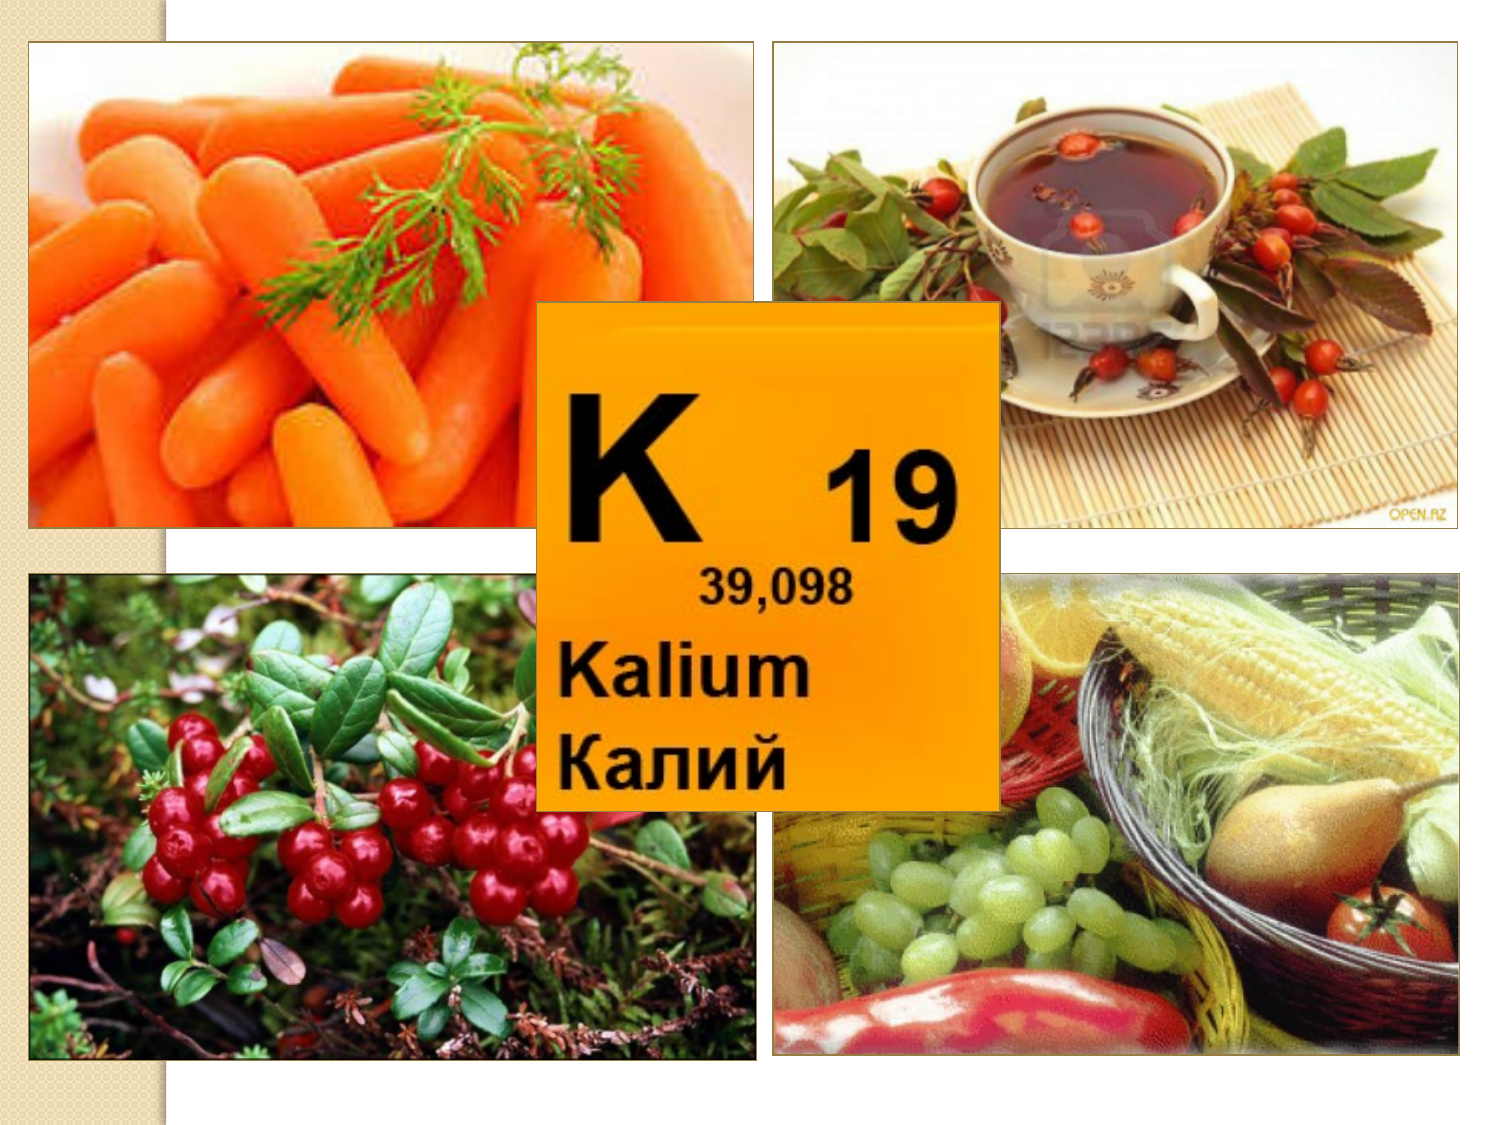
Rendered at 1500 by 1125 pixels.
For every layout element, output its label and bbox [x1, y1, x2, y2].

picture [29, 42, 1459, 1060]
